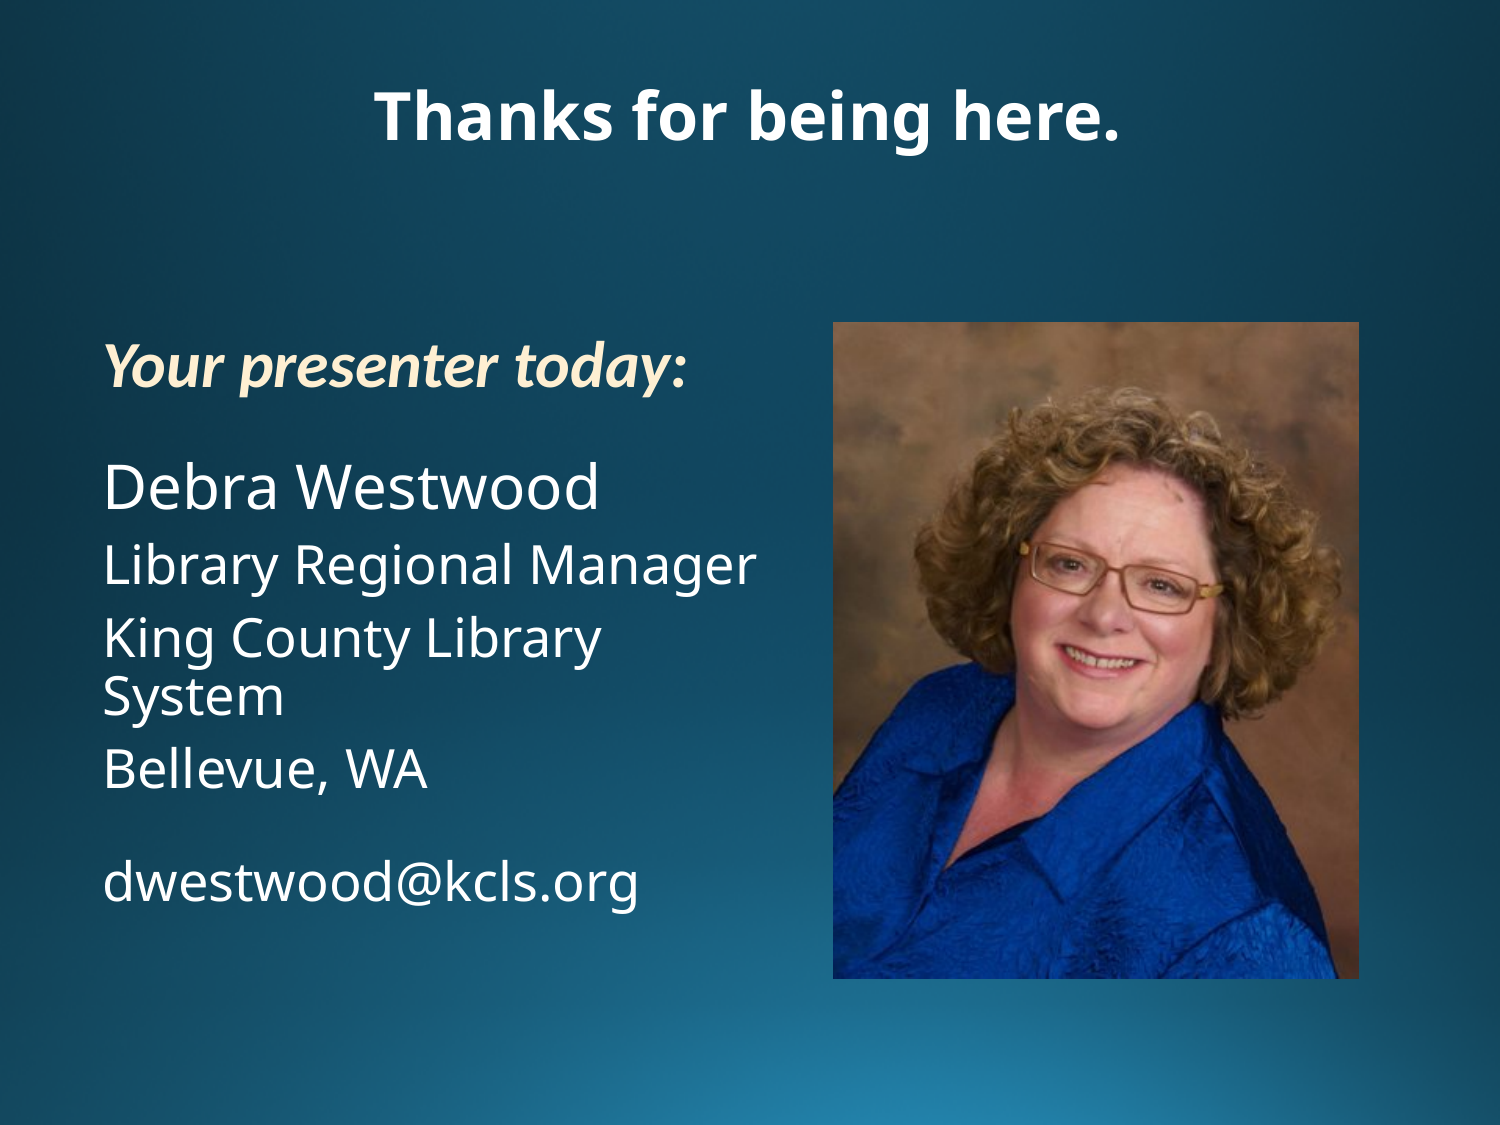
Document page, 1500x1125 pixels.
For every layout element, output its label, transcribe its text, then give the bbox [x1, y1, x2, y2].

list Your presenter today: Debra Westwood Library Regional Manager King County Library System Bellevue, WA dwestwood@kcls.org [87, 177, 800, 932]
title Thanks for being here. [140, 62, 1356, 175]
picture [0, 0, 1500, 1125]
